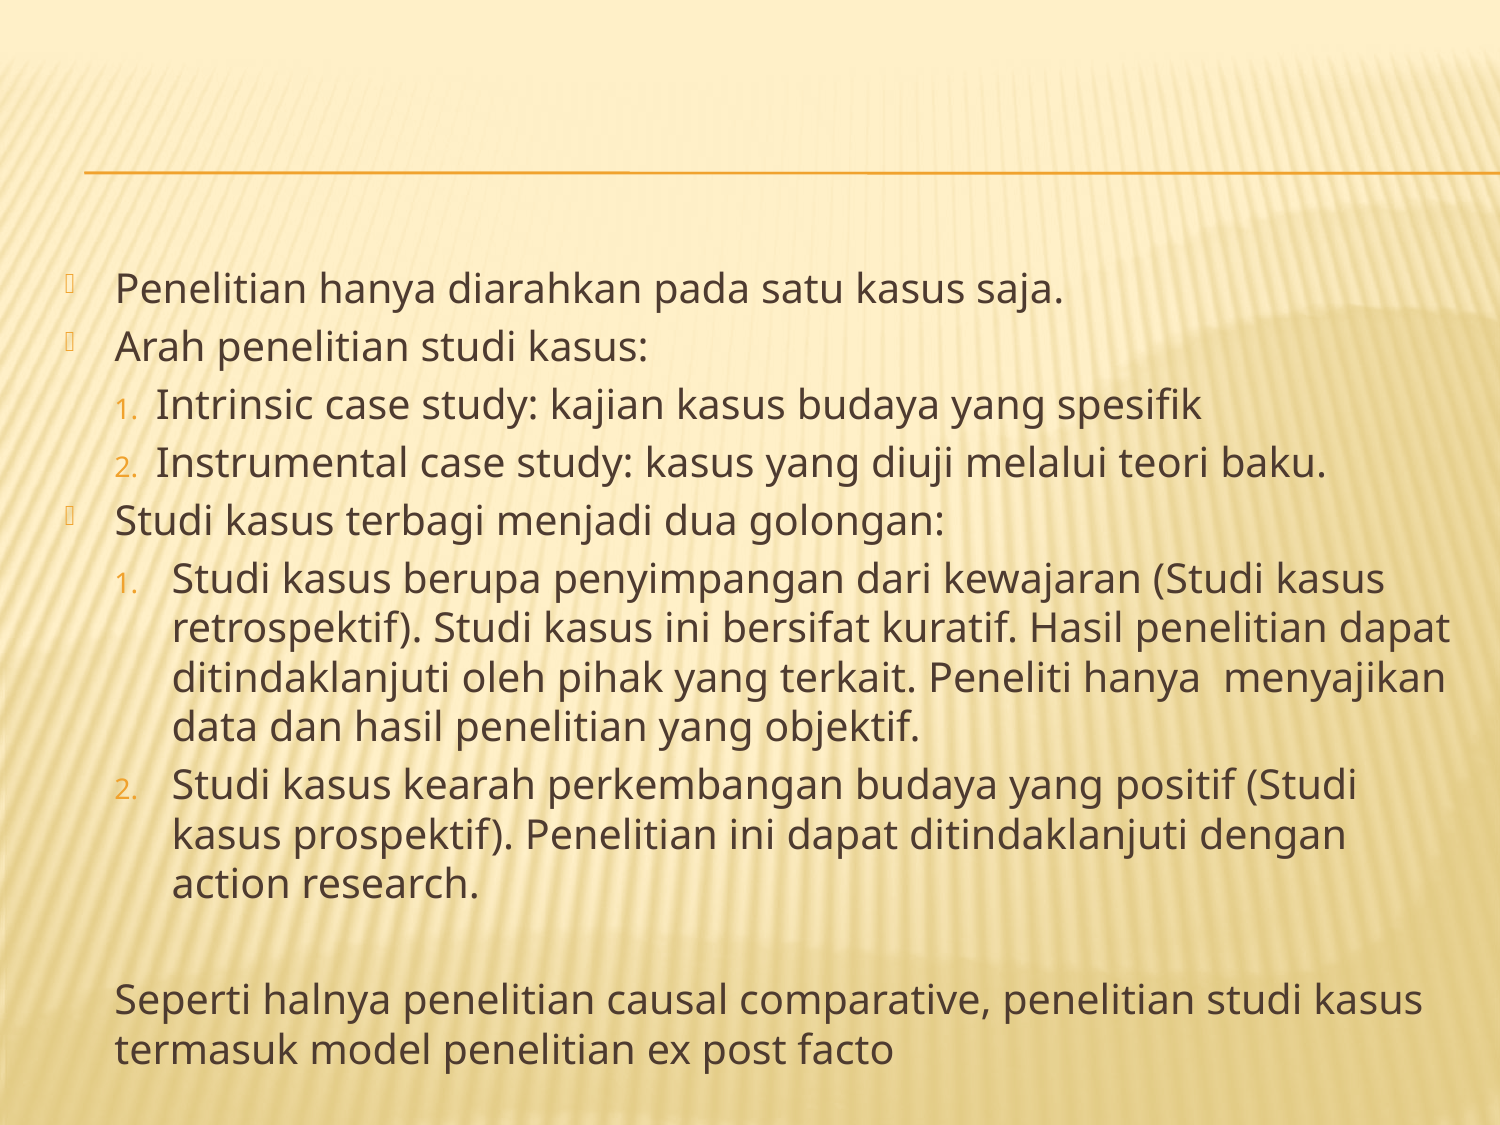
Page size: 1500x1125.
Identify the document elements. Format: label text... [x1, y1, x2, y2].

list Penelitian hanya diarahkan pada satu kasus saja. Arah penelitian studi kasus: Intrinsic case study: kajian kasus budaya yang spesifik Instrumental case study: kasus yang diuji melalui teori baku. Studi kasus terbagi menjadi dua golongan: Studi kasus berupa penyimpangan dari kewajaran (Studi kasus retrospektif). Studi kasus ini bersifat kuratif. Hasil penelitian dapat ditindaklanjuti oleh pihak yang terkait. Peneliti hanya menyajikan data dan hasil penelitian yang objektif. Studi kasus kearah perkembangan budaya yang positif (Studi kasus prospektif). Penelitian ini dapat ditindaklanjuti dengan action research. Seperti halnya penelitian causal comparative, penelitian studi kasus termasuk model penelitian ex post facto [50, 254, 1475, 1088]
